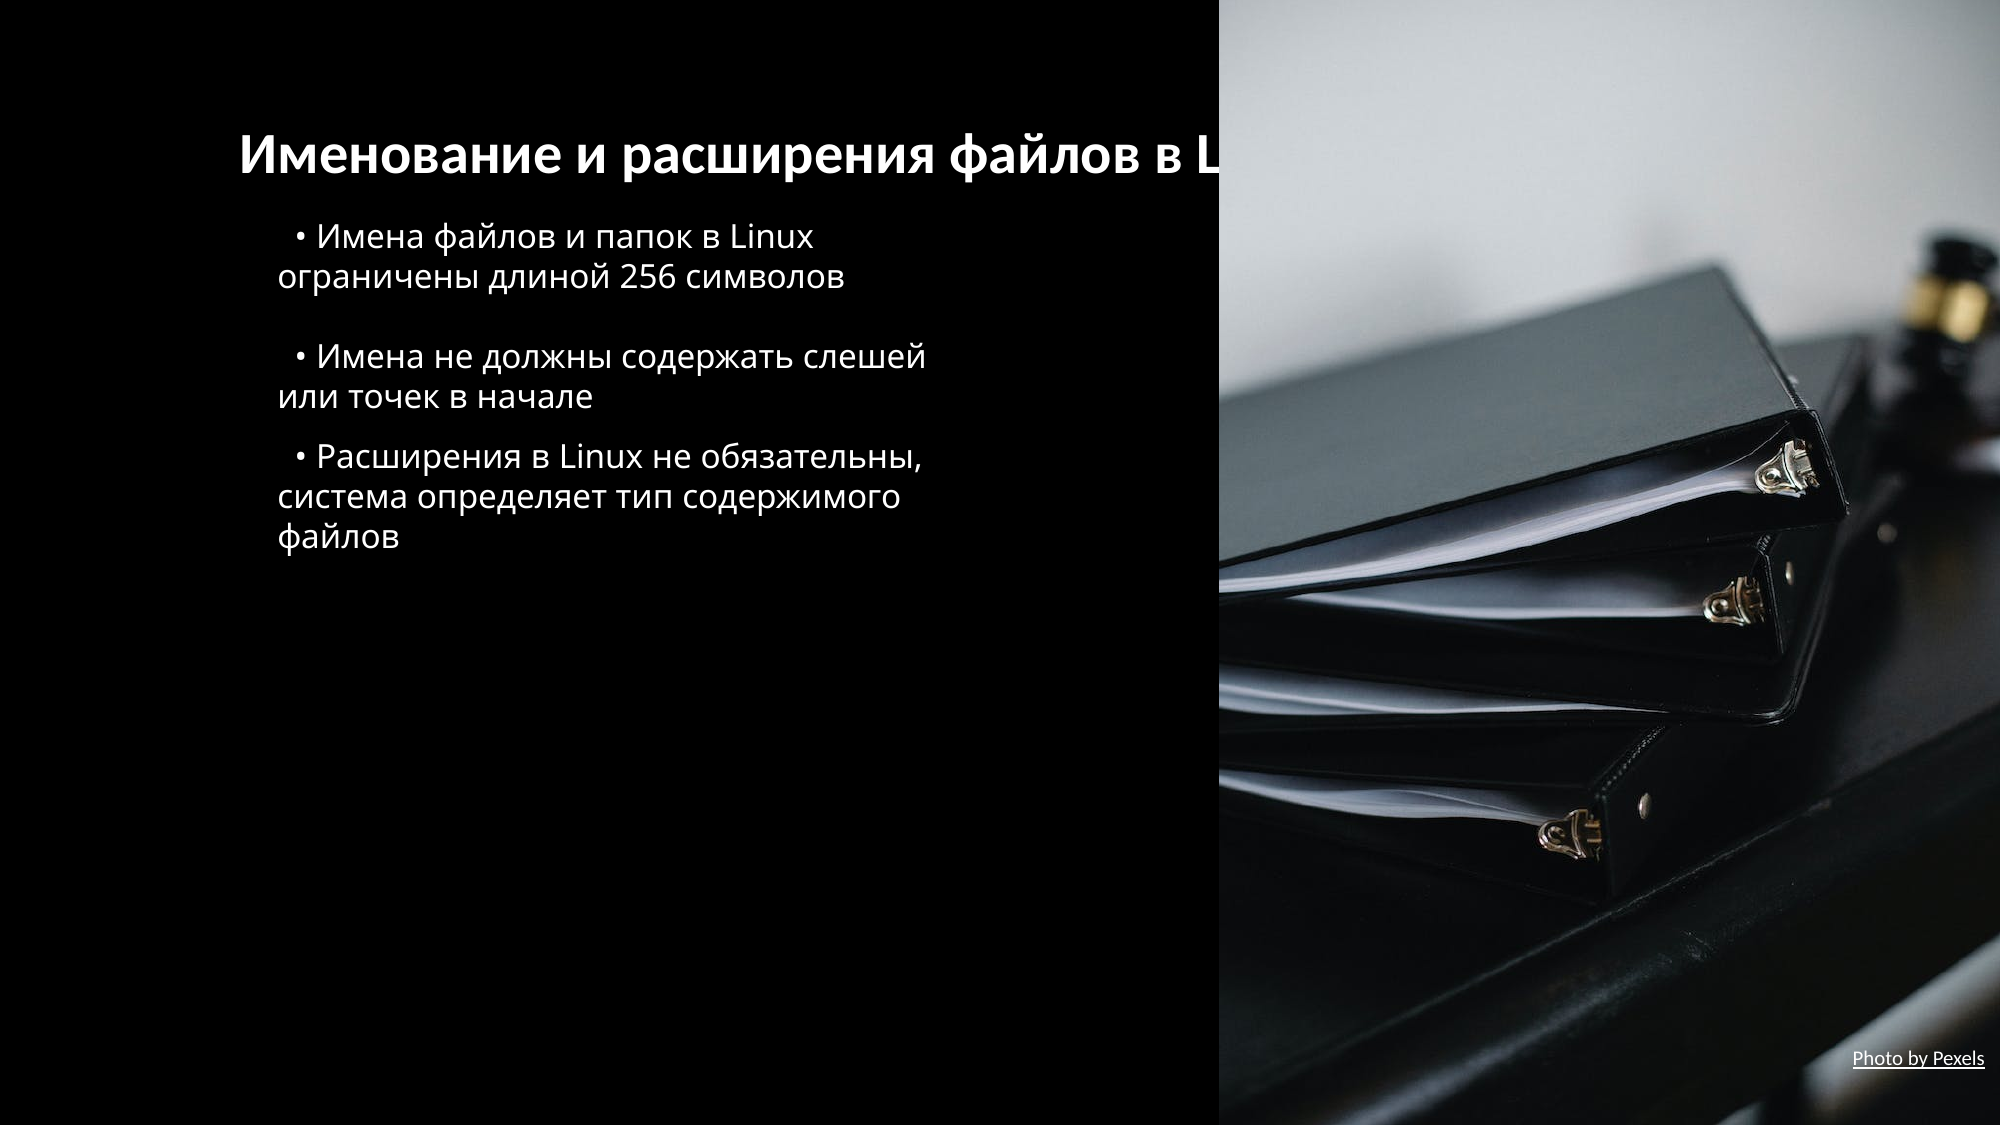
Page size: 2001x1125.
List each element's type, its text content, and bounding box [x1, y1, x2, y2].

text_box • Расширения в Linux не обязательны, система определяет тип содержимого файлов [262, 457, 1013, 533]
text_box • Имена файлов и папок в Linux ограничены длиной 256 символов [262, 217, 1013, 293]
picture [1219, 0, 2000, 1125]
text_box • Имена не должны содержать слешей или точек в начале [262, 337, 1013, 413]
text_box Именование и расширения файлов в Linux [225, 112, 1219, 188]
